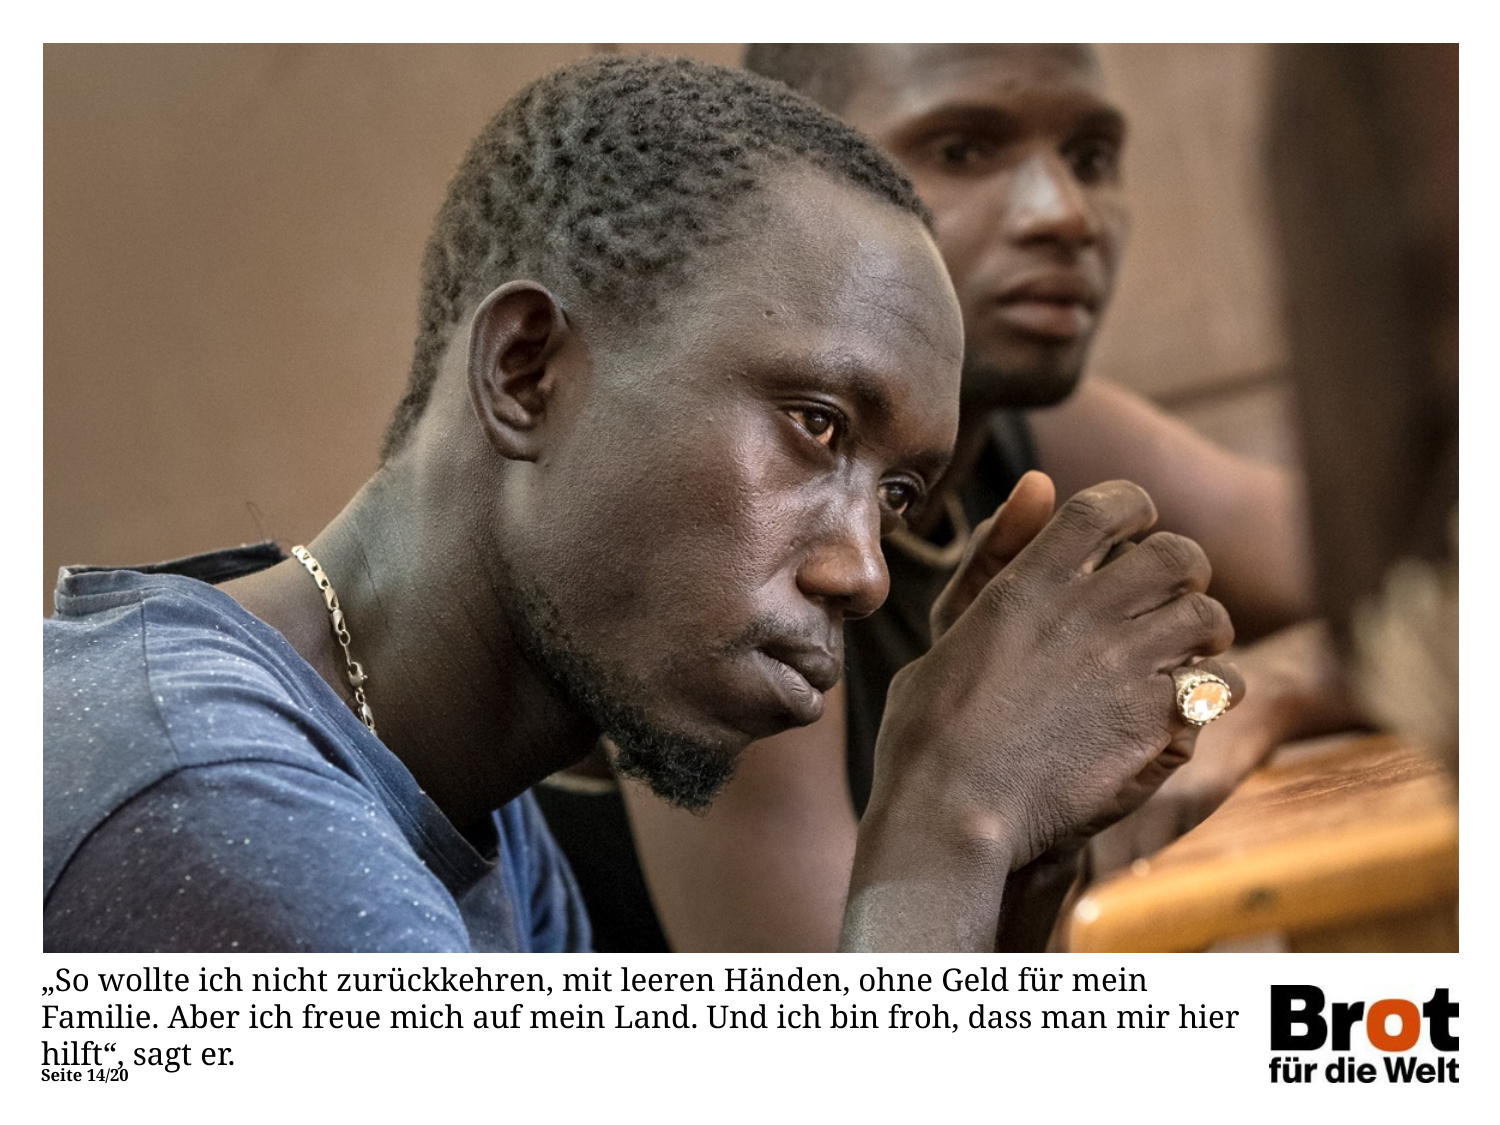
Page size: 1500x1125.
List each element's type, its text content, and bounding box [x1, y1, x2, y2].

text_box „So wollte ich nicht zurückkehren, mit leeren Händen, ohne Geld für mein Familie. Aber ich freue mich auf mein Land. Und ich bin froh, dass man mir hier hilft“, sagt er. [41, 958, 1276, 1121]
picture [1276, 985, 1459, 1083]
picture [42, 42, 1460, 953]
